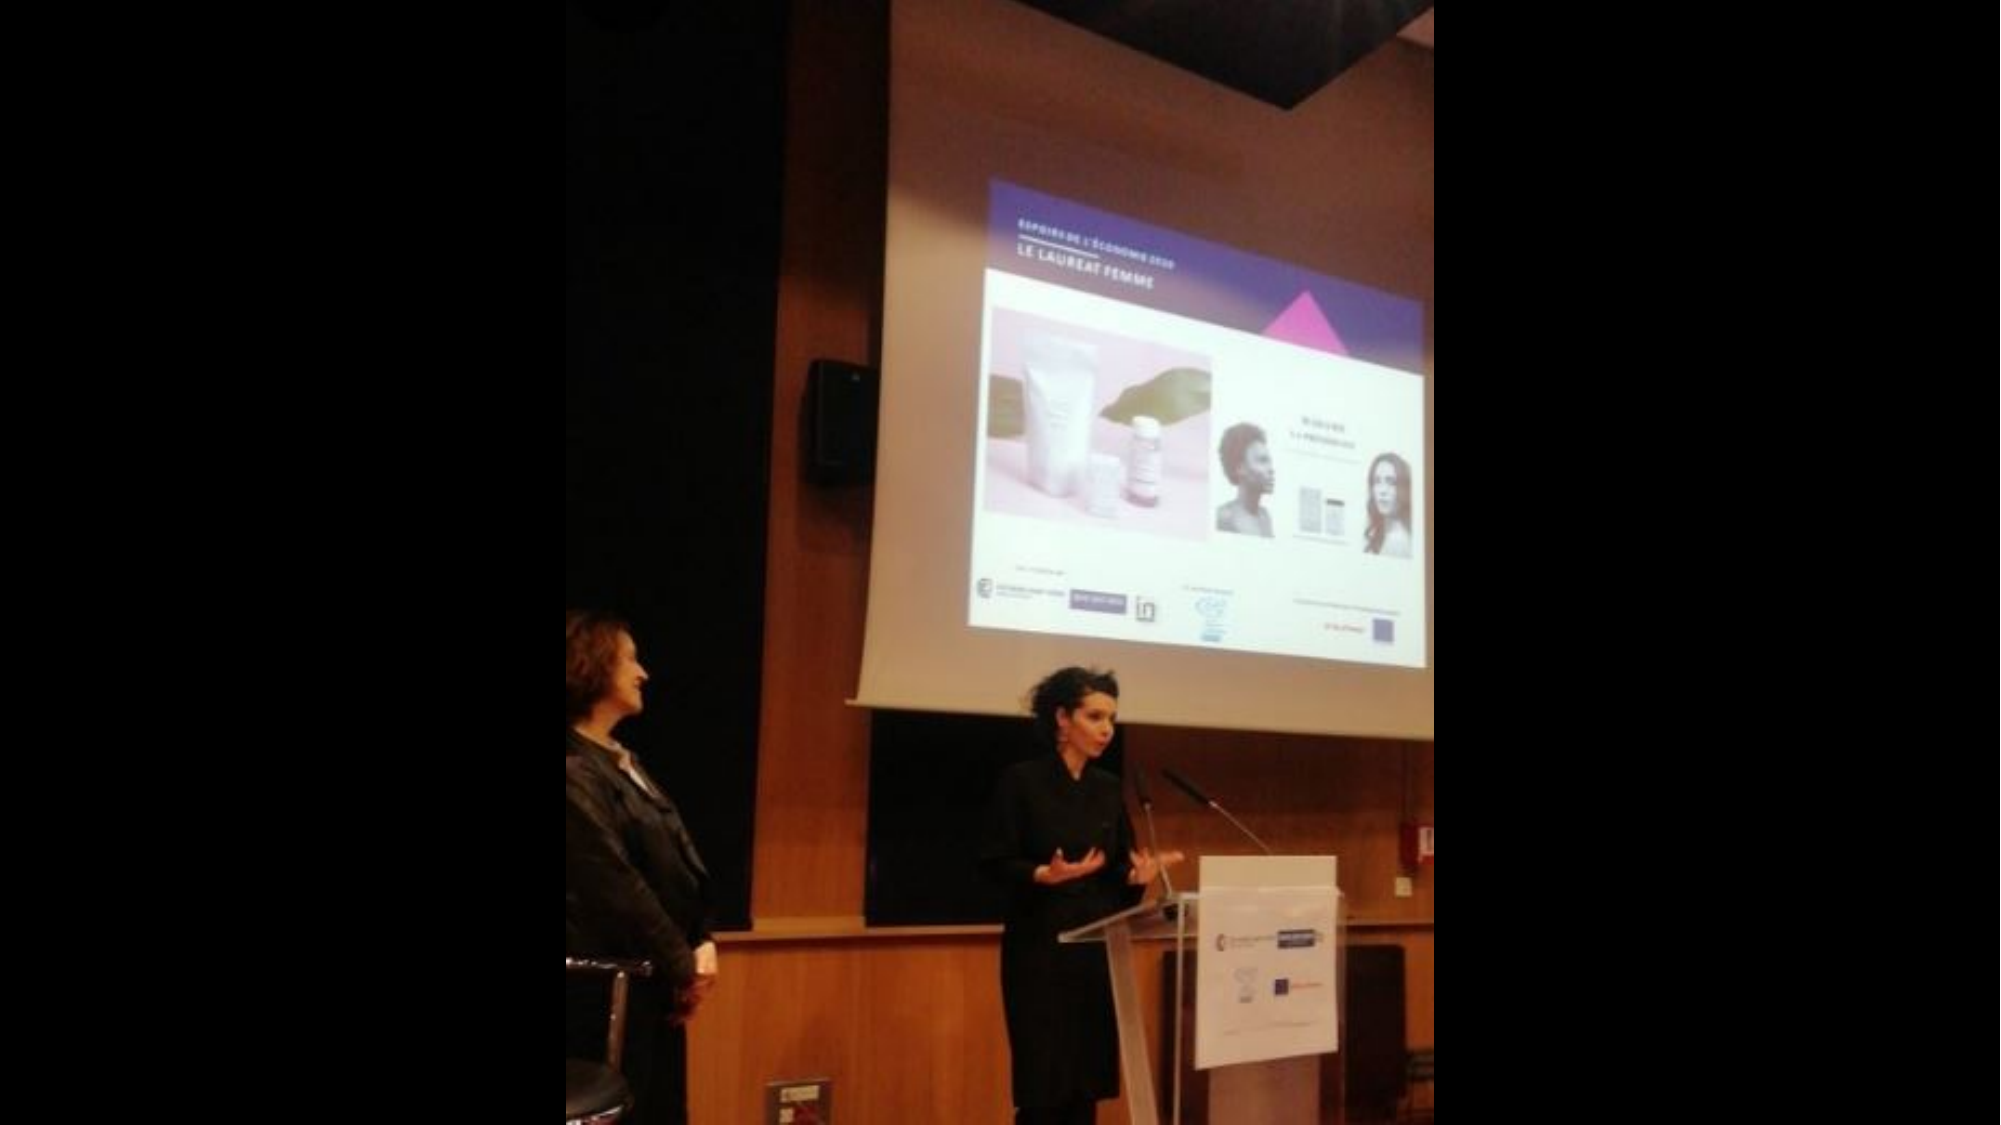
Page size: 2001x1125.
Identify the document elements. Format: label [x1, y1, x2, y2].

picture [566, 0, 1434, 1125]
